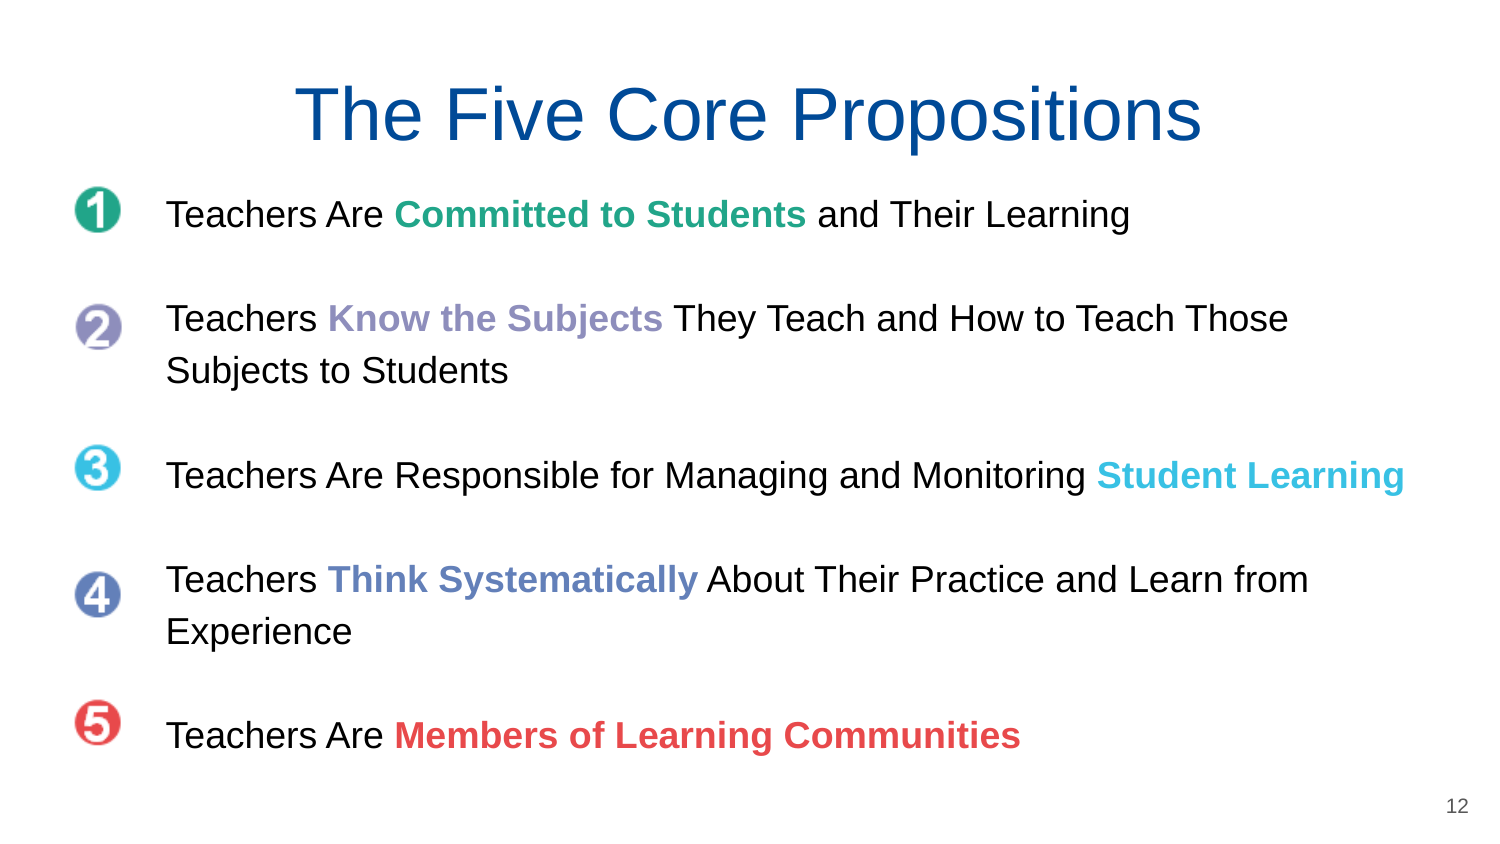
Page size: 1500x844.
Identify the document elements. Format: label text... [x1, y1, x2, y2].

picture [53, 678, 143, 783]
text_box Teachers Are Committed to Students and Their Learning Teachers Know the Subjects They Teach and How to Teach Those Subjects to Students Teachers Are Responsible for Managing and Monitoring Student Learning Teachers Think Systematically About Their Practice and Learn from Experience Teachers Are Members of Learning Communities [150, 167, 1435, 766]
picture [53, 548, 143, 654]
text_box The Five Core Propositions [189, 65, 1310, 158]
text_box 12 [1445, 796, 1469, 843]
picture [53, 421, 143, 529]
picture [54, 282, 144, 388]
picture [53, 163, 143, 271]
